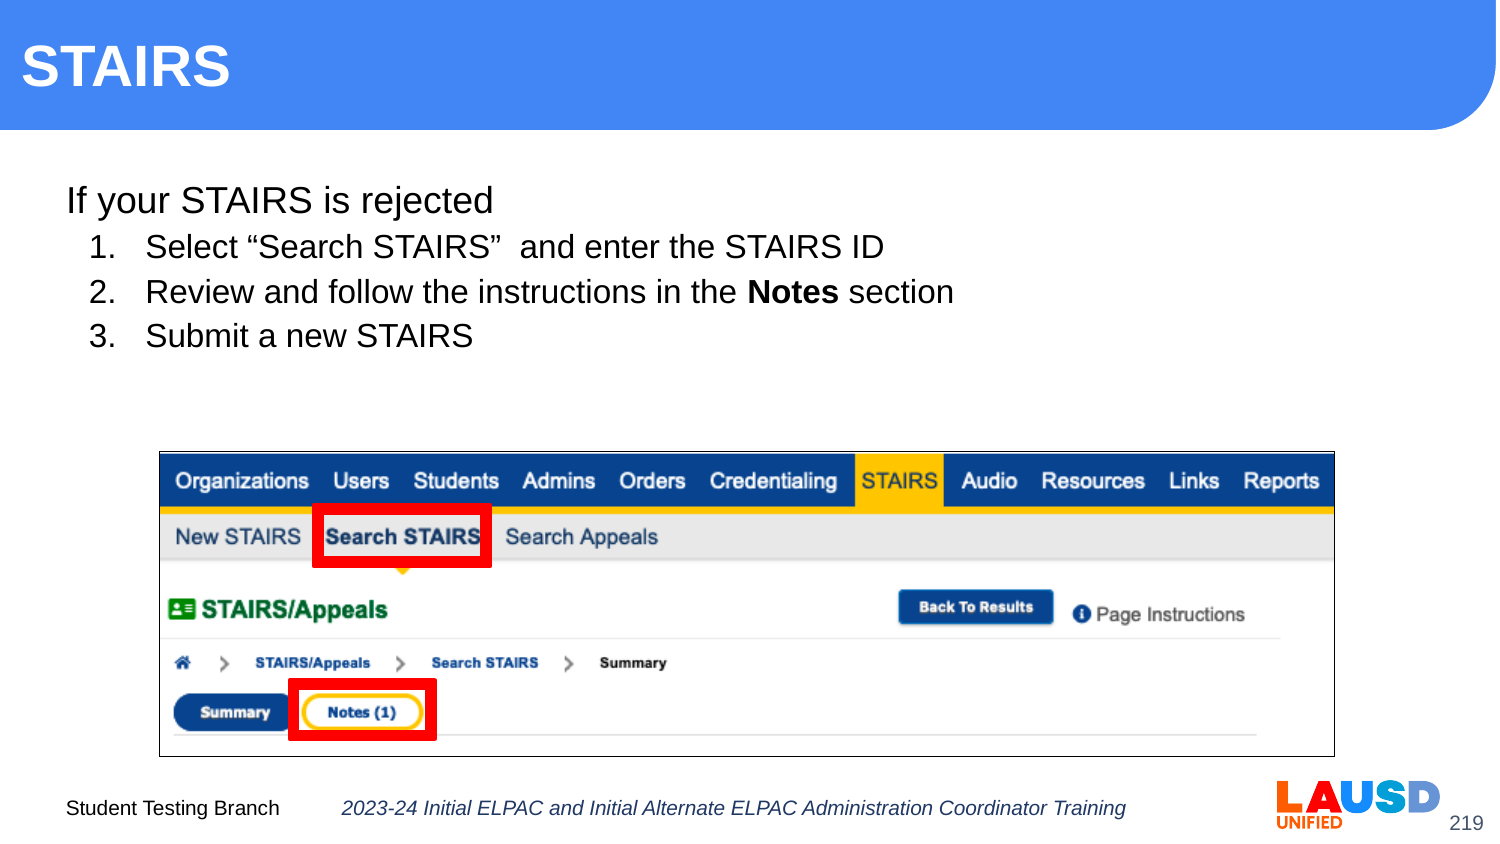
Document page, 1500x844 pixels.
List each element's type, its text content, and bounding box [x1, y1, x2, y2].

list If your STAIRS is rejected Select “Search STAIRS” and enter the STAIRS ID Review and follow the instructions in the Notes section Submit a new STAIRS [51, 160, 1449, 777]
footer 2023-24 Initial ELPAC and Initial Alternate ELPAC Administration Coordinator Training [326, 787, 1258, 828]
title STAIRS [6, 0, 1424, 127]
picture [159, 450, 1336, 757]
picture [1277, 780, 1440, 829]
